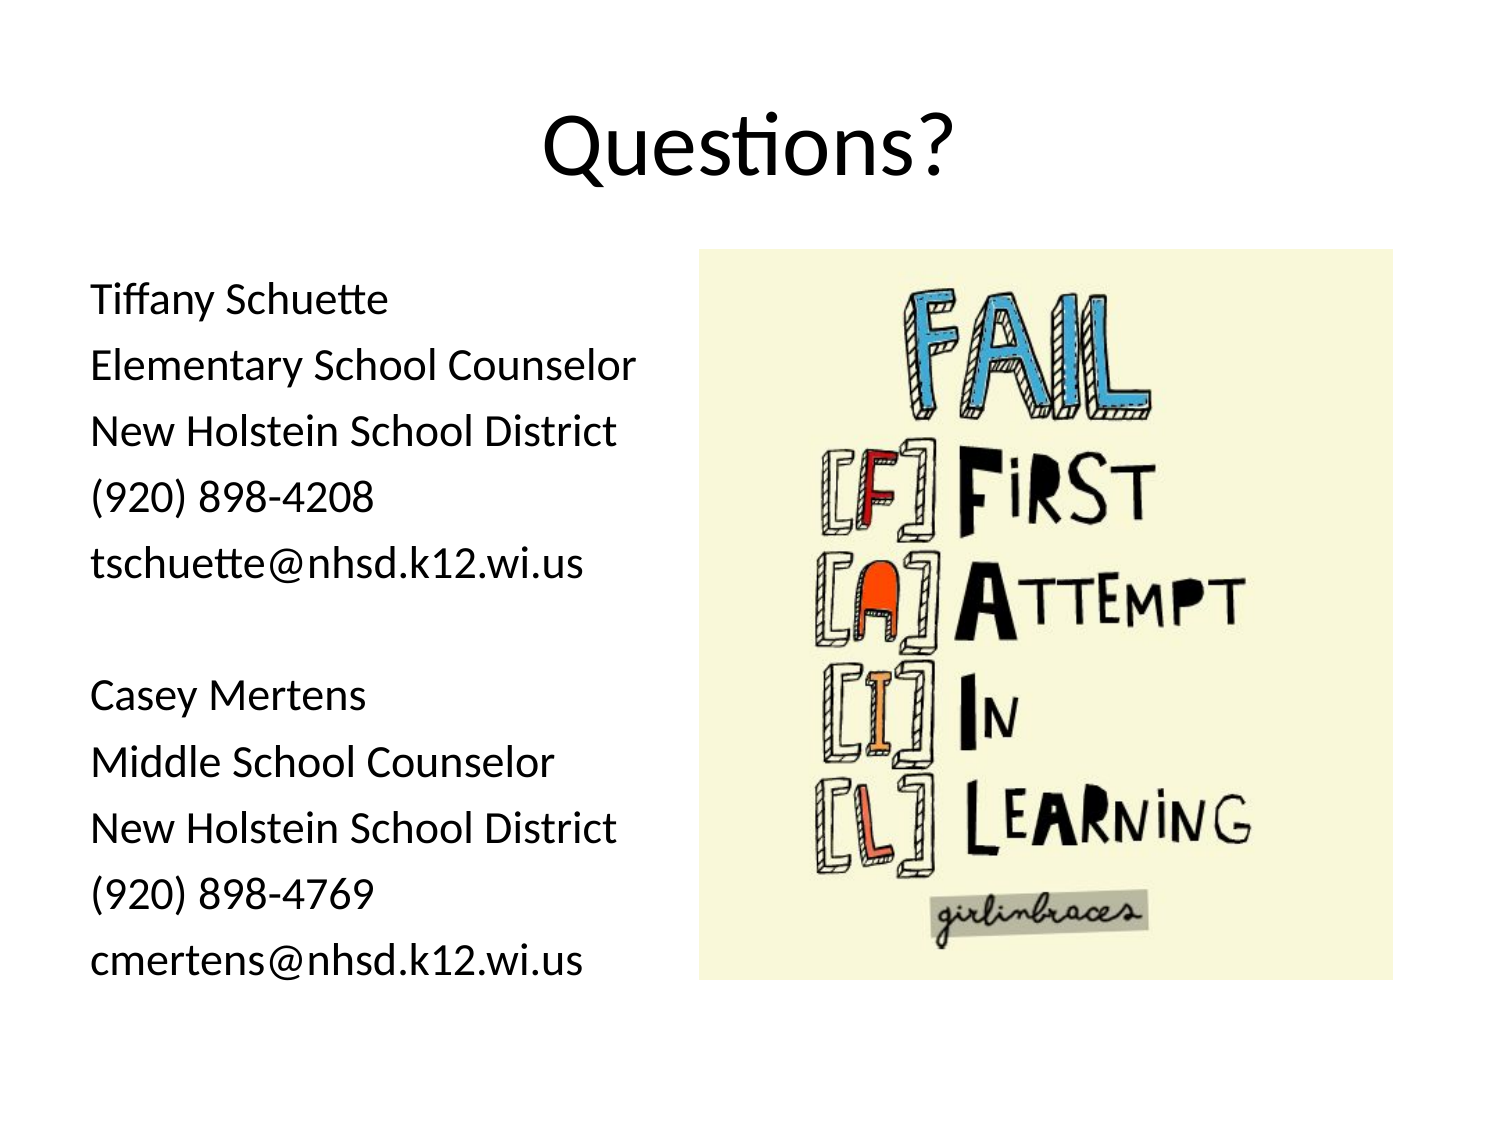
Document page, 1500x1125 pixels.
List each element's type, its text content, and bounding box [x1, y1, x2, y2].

list Tiffany Schuette Elementary School Counselor New Holstein School District (920) 898-4208 tschuette@nhsd.k12.wi.us Casey Mertens Middle School Counselor New Holstein School District (920) 898-4769 cmertens@nhsd.k12.wi.us [75, 249, 738, 1005]
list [699, 249, 1394, 981]
title Questions? [75, 45, 1425, 233]
